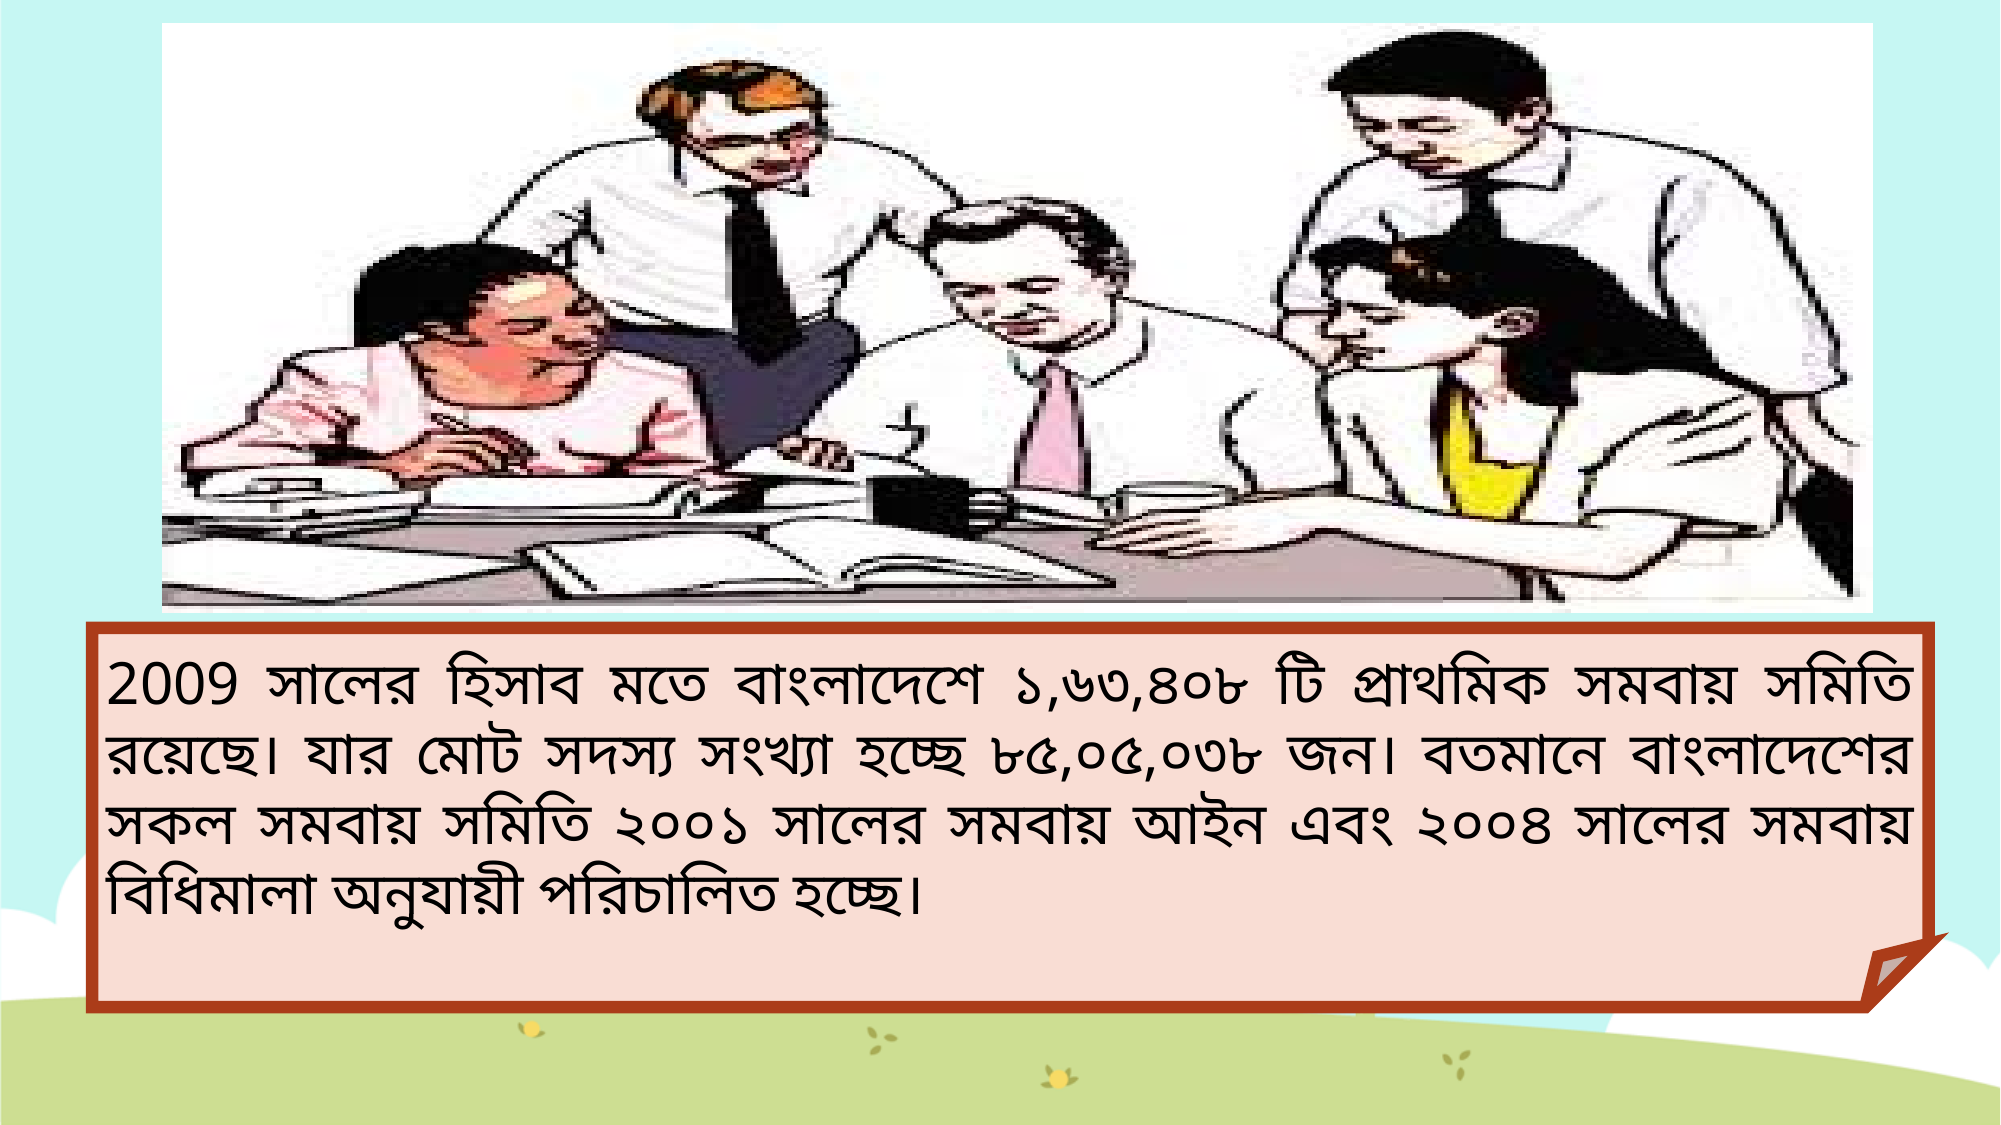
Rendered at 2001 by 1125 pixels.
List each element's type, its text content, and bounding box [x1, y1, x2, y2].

text_box 2009 সালের হিসাব মতে বাংলাদেশে ১,৬৩,৪০৮ টি প্রাথমিক সমবায় সমিতি রয়েছে। যার মোট সদস্য সংখ্যা হচ্ছে ৮৫,০৫,০৩৮ জন। বতমানে বাংলাদেশের সকল সমবায় সমিতি ২০০১ সালের সমবায় আইন এবং ২০০৪ সালের সমবায় বিধিমালা অনুযায়ী পরিচালিত হচ্ছে। [91, 626, 1932, 1009]
picture [0, 0, 2001, 1125]
